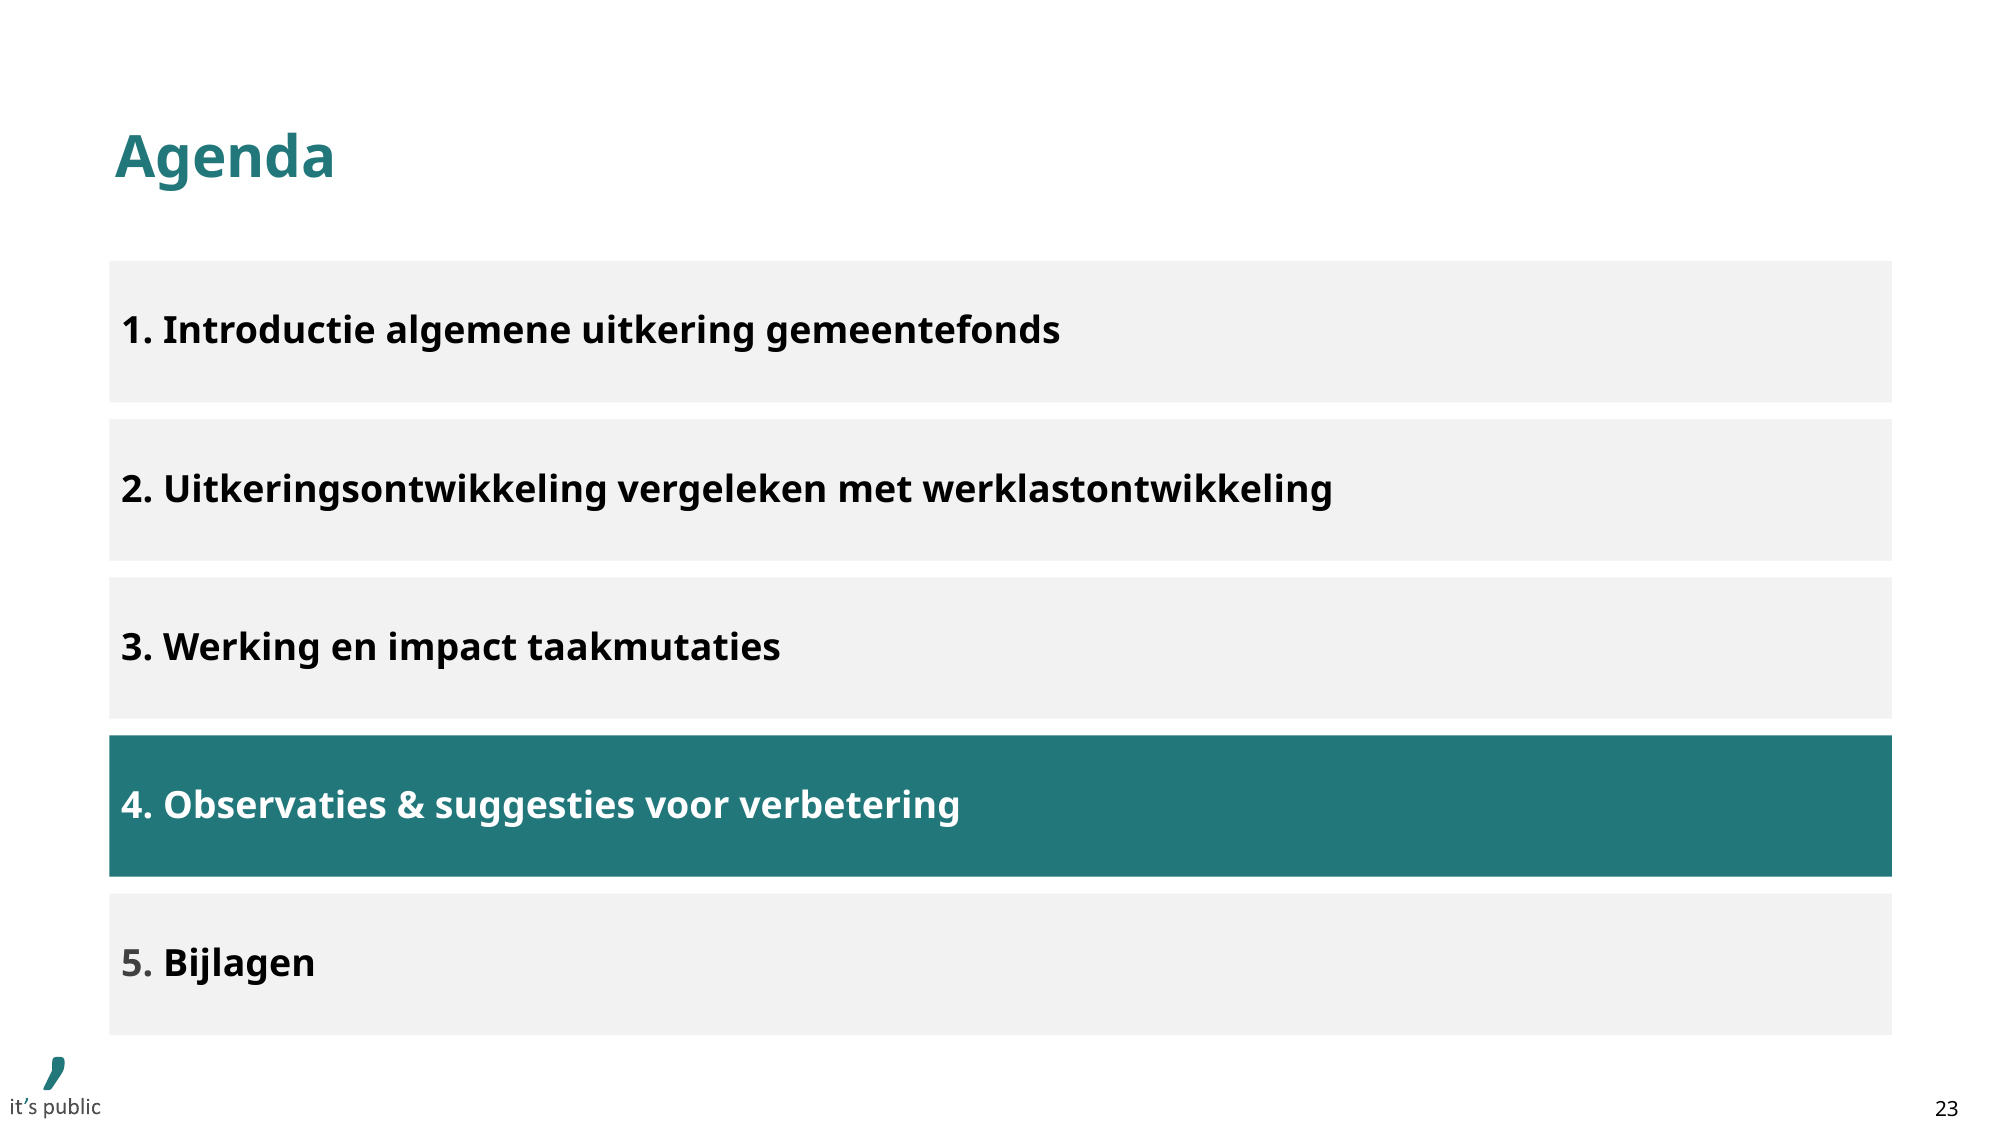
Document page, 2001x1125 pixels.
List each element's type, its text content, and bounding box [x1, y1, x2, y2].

text_box 3. Werking en impact taakmutaties [109, 577, 1892, 719]
slide_number 23 [1802, 1096, 1971, 1124]
text_box 5. Bijlagen [109, 893, 1892, 1035]
title Agenda [109, 43, 1892, 197]
text_box 1. Introductie algemene uitkering gemeentefonds [109, 261, 1892, 403]
text_box 2. Uitkeringsontwikkeling vergeleken met werklastontwikkeling [109, 419, 1892, 561]
text_box 4. Observaties & suggesties voor verbetering [109, 735, 1892, 877]
